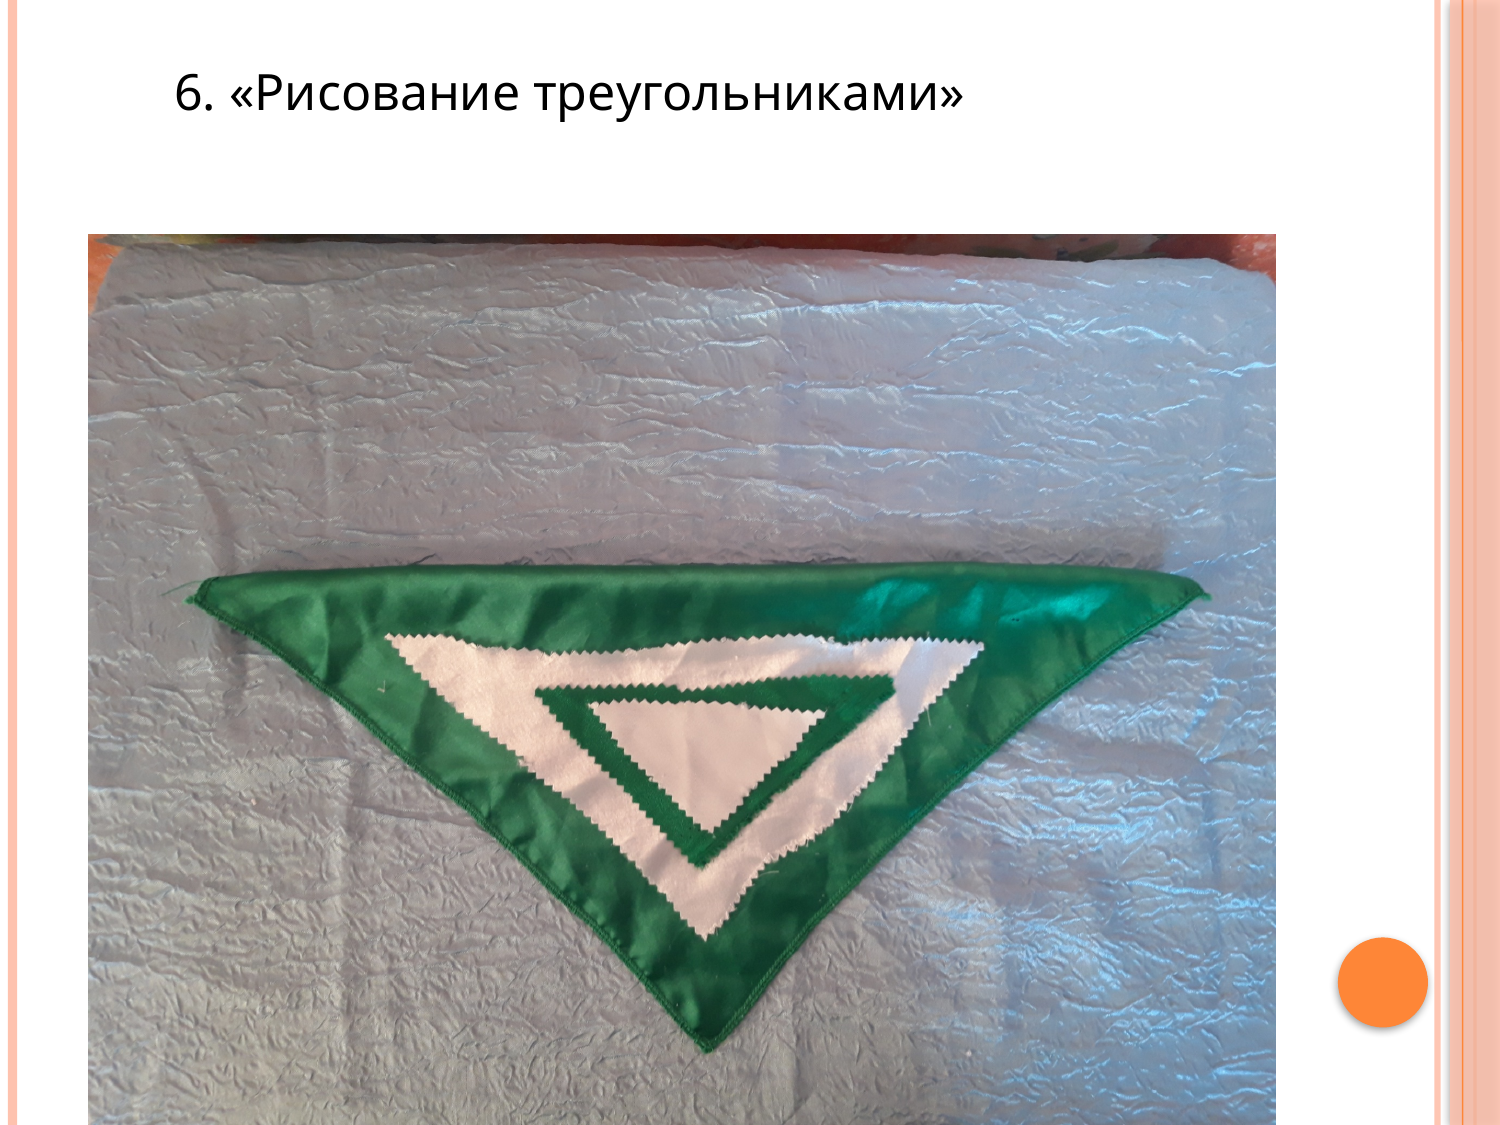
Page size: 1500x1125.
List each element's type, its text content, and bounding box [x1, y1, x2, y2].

text_box 6. «Рисование треугольниками» [159, 53, 1412, 128]
picture [87, 234, 1277, 1125]
